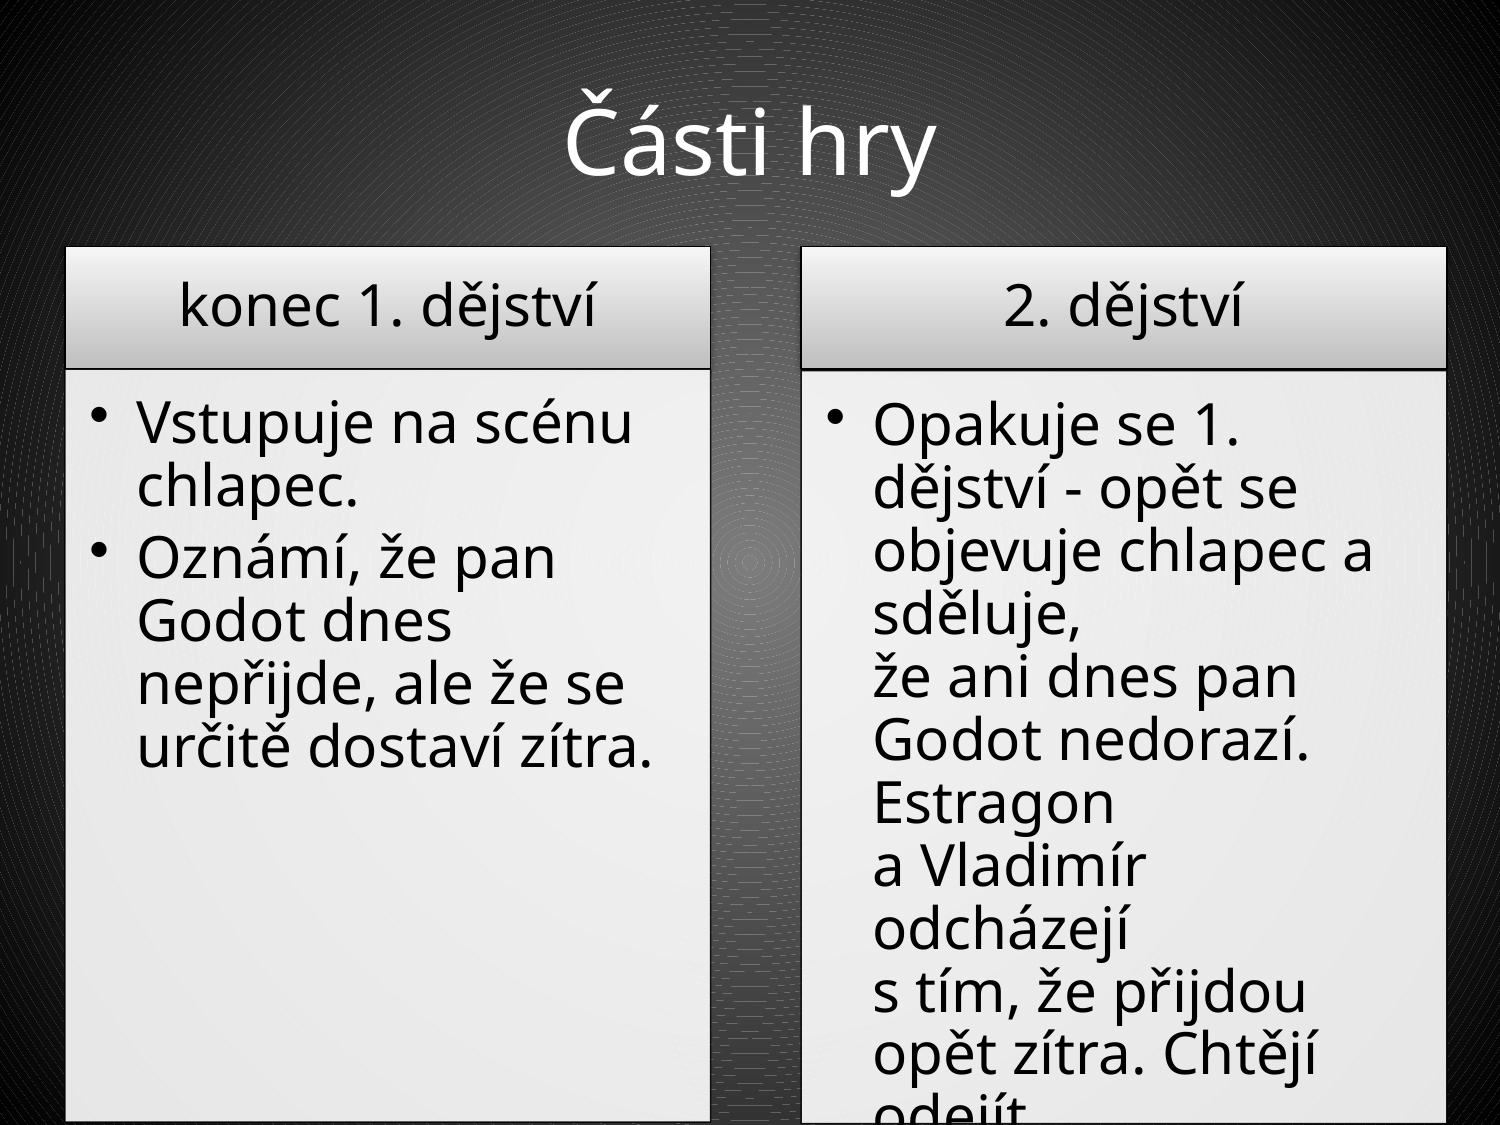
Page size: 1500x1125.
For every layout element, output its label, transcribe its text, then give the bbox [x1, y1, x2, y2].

title Části hry [74, 44, 1426, 233]
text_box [64, 243, 1448, 1125]
